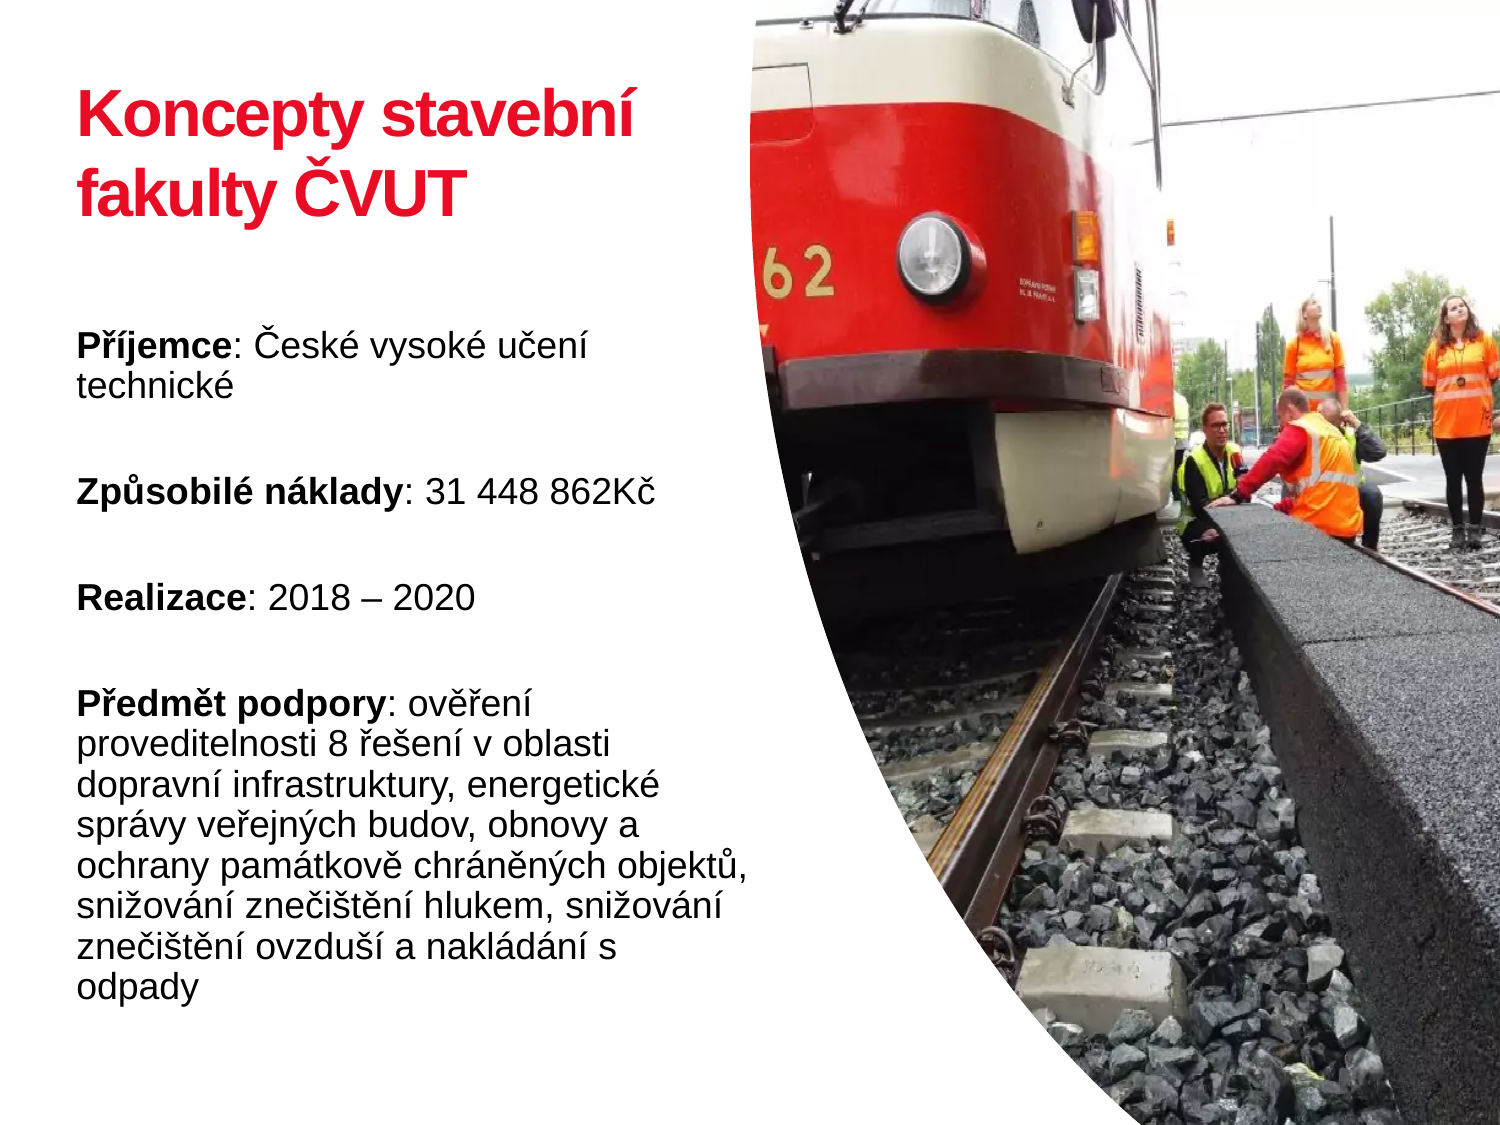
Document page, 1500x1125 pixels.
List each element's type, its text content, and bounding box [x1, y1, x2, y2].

title Koncepty stavební fakulty ČVUT [61, 47, 749, 253]
picture [749, 0, 1500, 1125]
text_box Příjemce: České vysoké učení technické Způsobilé náklady: 31 448 862Kč Realizace: 2018 – 2020 Předmět podpory: ověření proveditelnosti 8 řešení v oblasti dopravní infrastruktury, energetické správy veřejných budov, obnovy a ochrany památkově chráněných objektů, snižování znečištění hlukem, snižování znečištění ovzduší a nakládání s odpady [61, 318, 749, 887]
